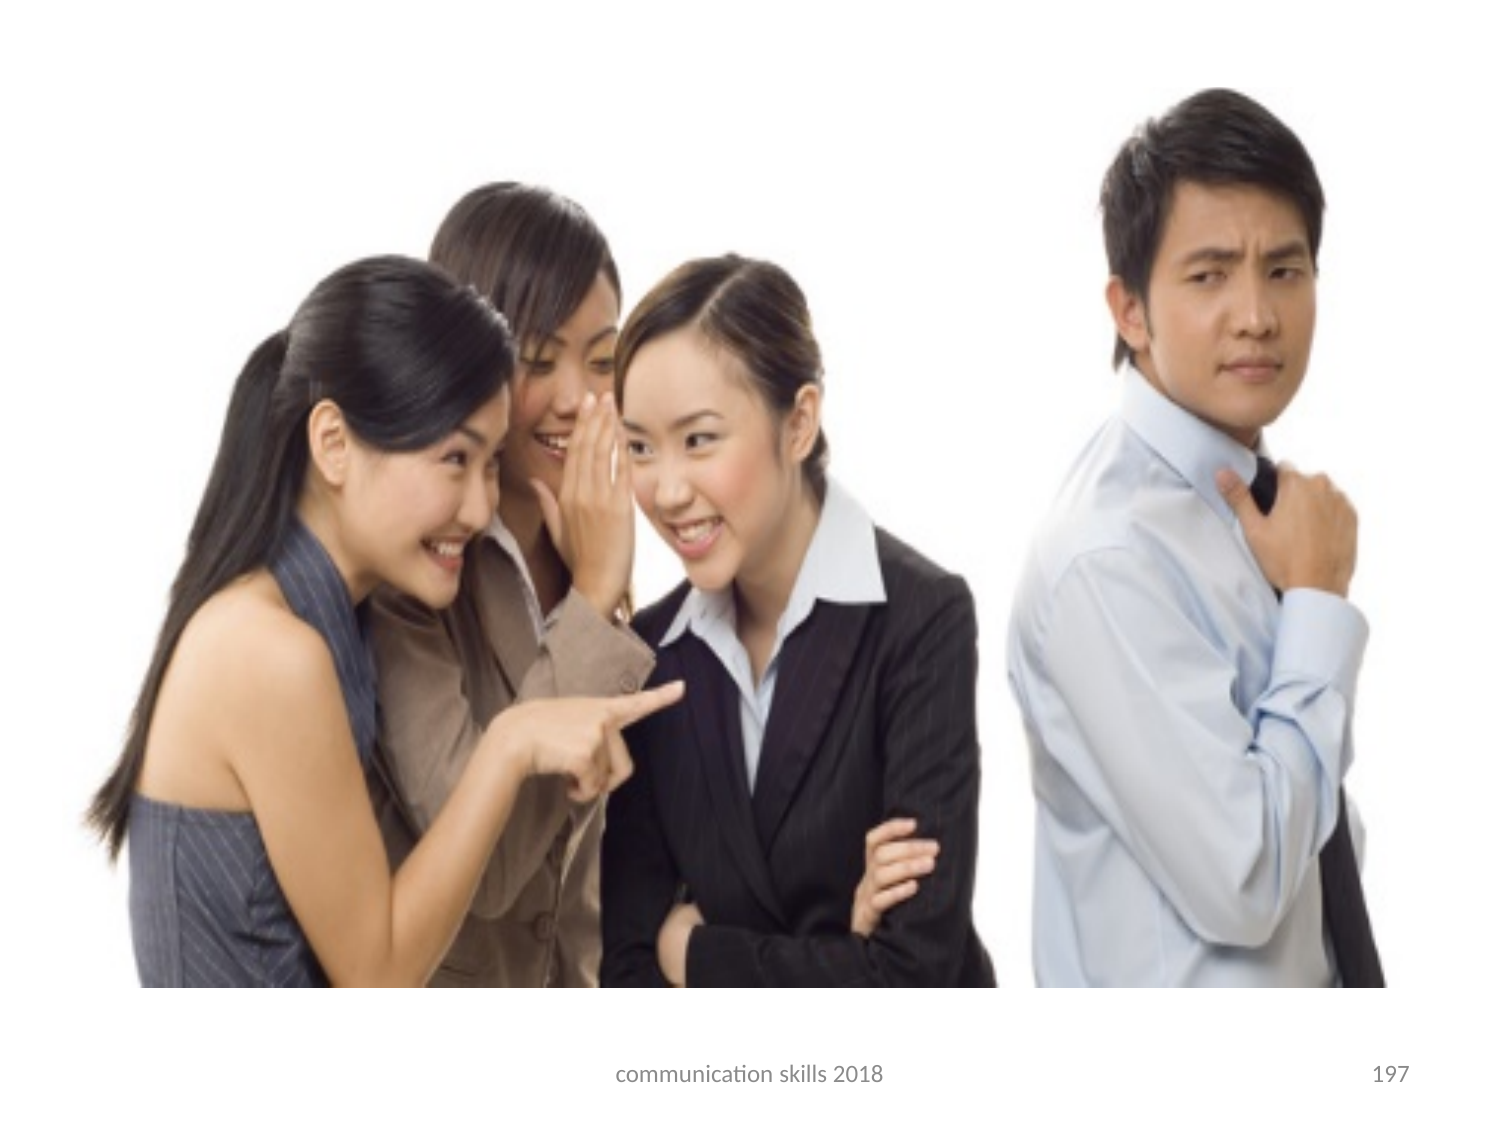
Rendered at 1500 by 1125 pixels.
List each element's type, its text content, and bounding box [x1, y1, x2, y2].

footer communication skills 2018 [512, 1042, 988, 1103]
slide_number 197 [1074, 1042, 1425, 1103]
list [62, 87, 1451, 988]
